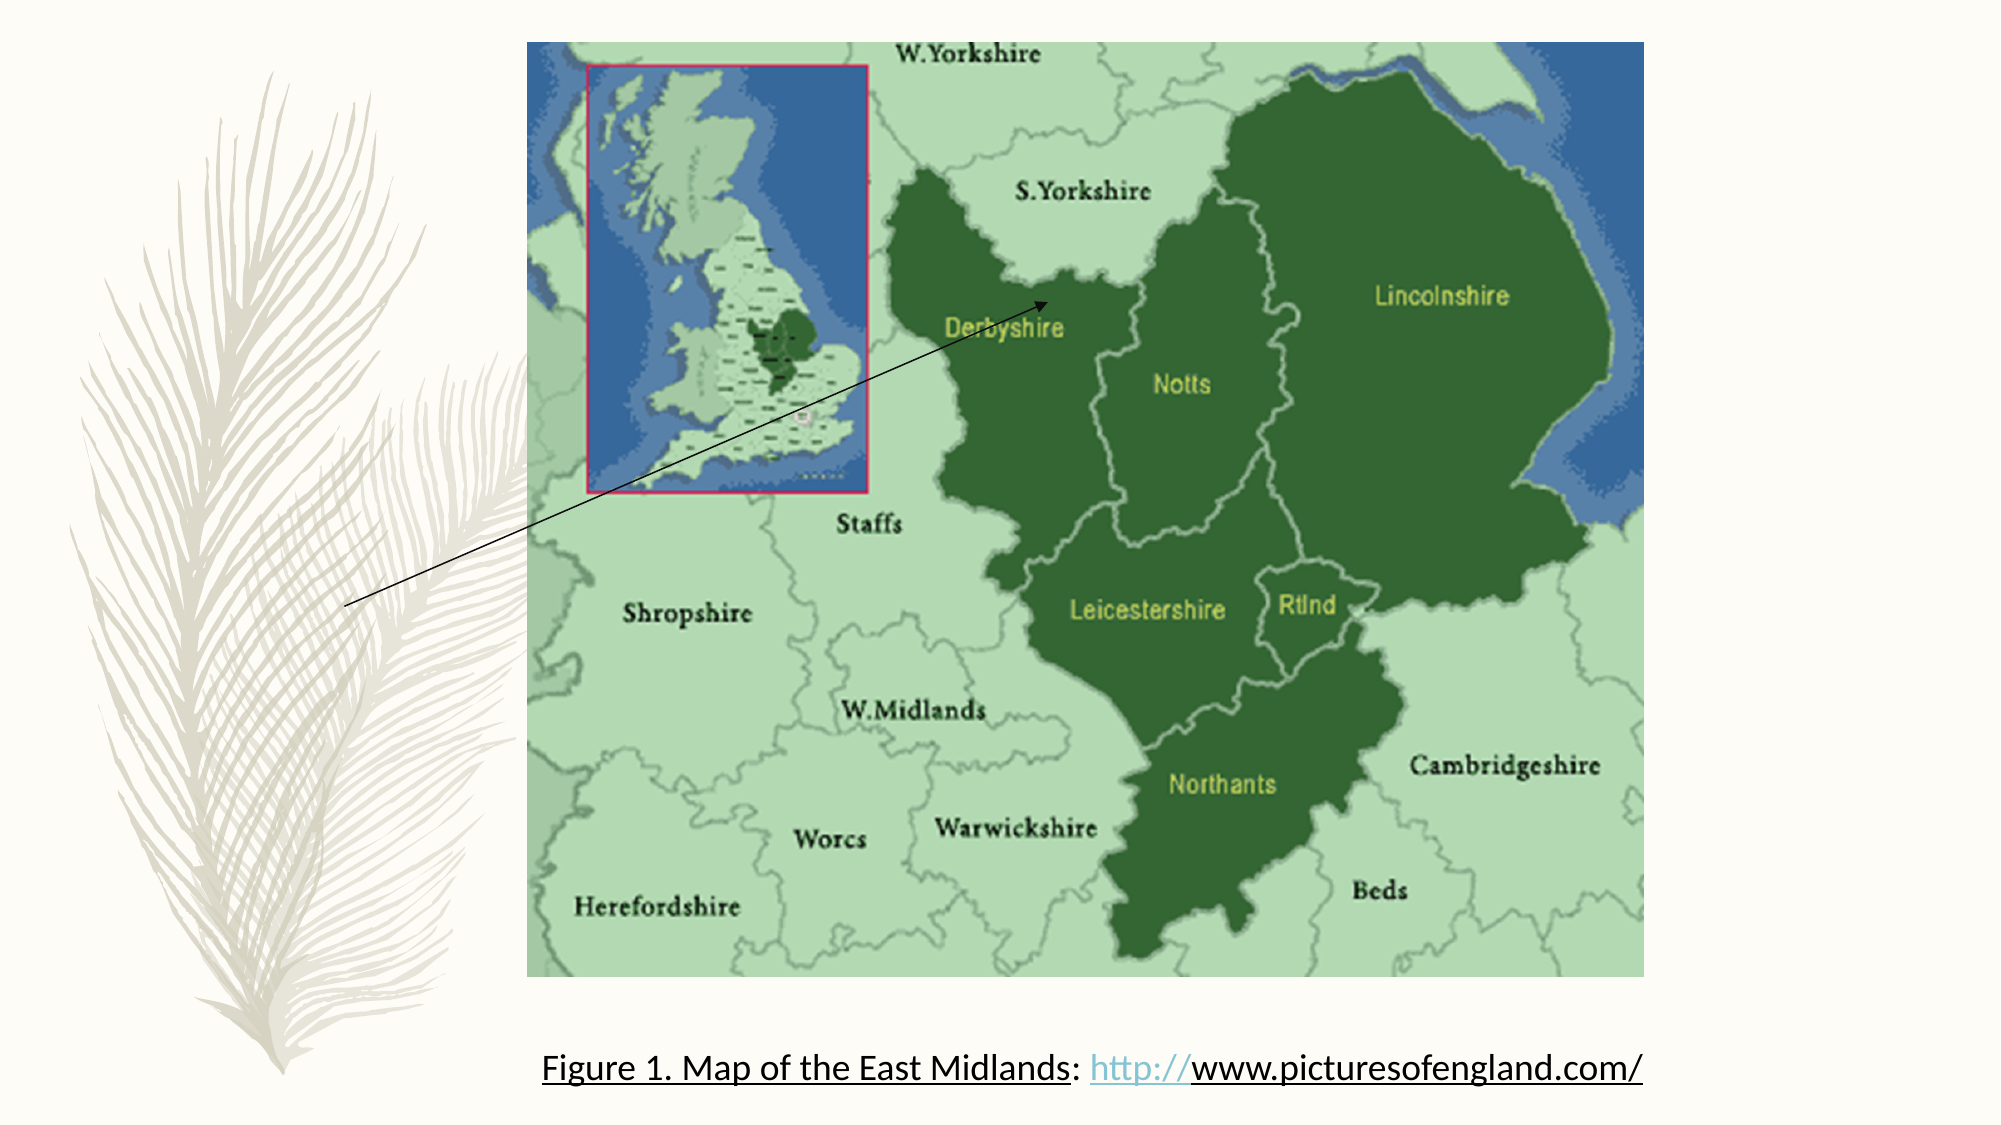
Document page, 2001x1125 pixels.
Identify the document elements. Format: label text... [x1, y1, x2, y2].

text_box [344, 301, 1049, 607]
text_box Figure 1. Map of the East Midlands: http://www.picturesofengland.com/ [527, 1035, 1760, 1095]
picture [526, 42, 1644, 978]
